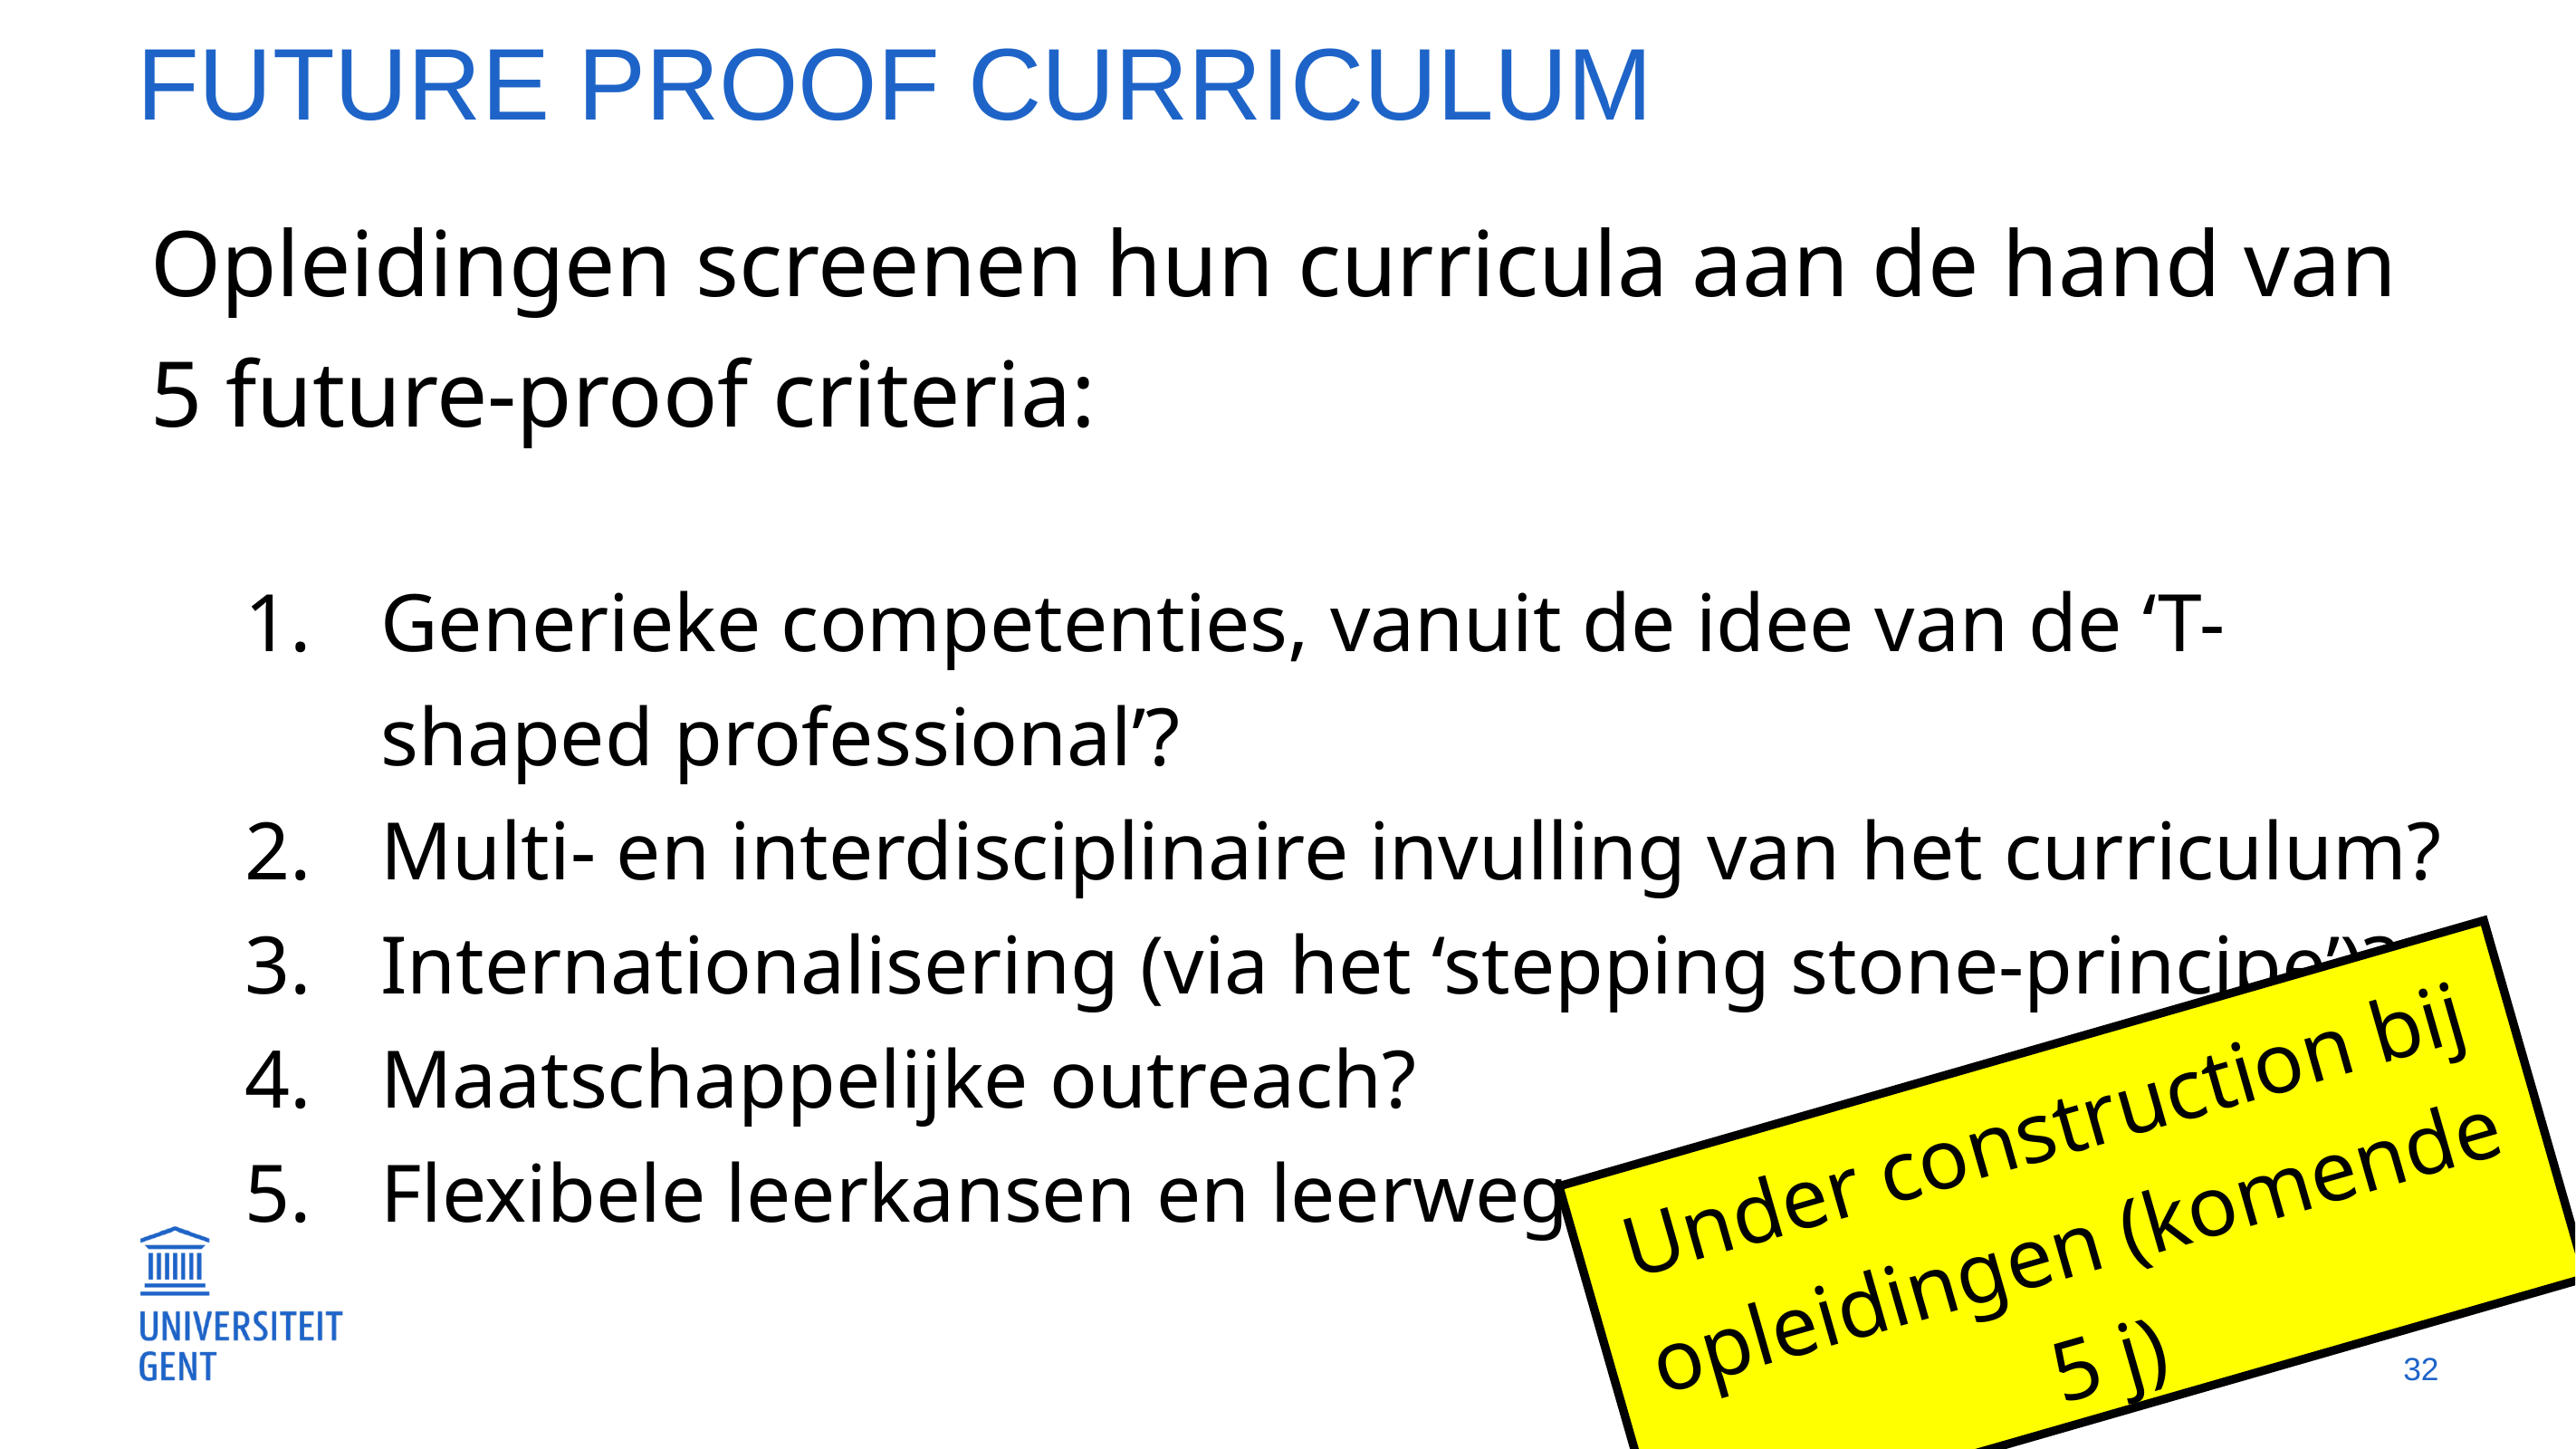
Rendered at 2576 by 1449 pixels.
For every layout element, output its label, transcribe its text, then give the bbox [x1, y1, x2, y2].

text_box Under construction bij opleidingen (komende 5 j) [1558, 920, 2576, 1449]
list Opleidingen screenen hun curricula aan de hand van 5 future-proof criteria: Generieke competenties, vanuit de idee van de ‘T-shaped professional’? Multi- en interdisciplinaire invulling van het curriculum? Internationalisering (via het ‘stepping stone-principe’)? Maatschappelijke outreach? Flexibele leerkansen en leerwegen? [124, 177, 2456, 1173]
picture [72, 1174, 416, 1449]
slide_number 32 [2315, 1329, 2453, 1407]
title Future proof curriculum [123, 20, 2456, 149]
